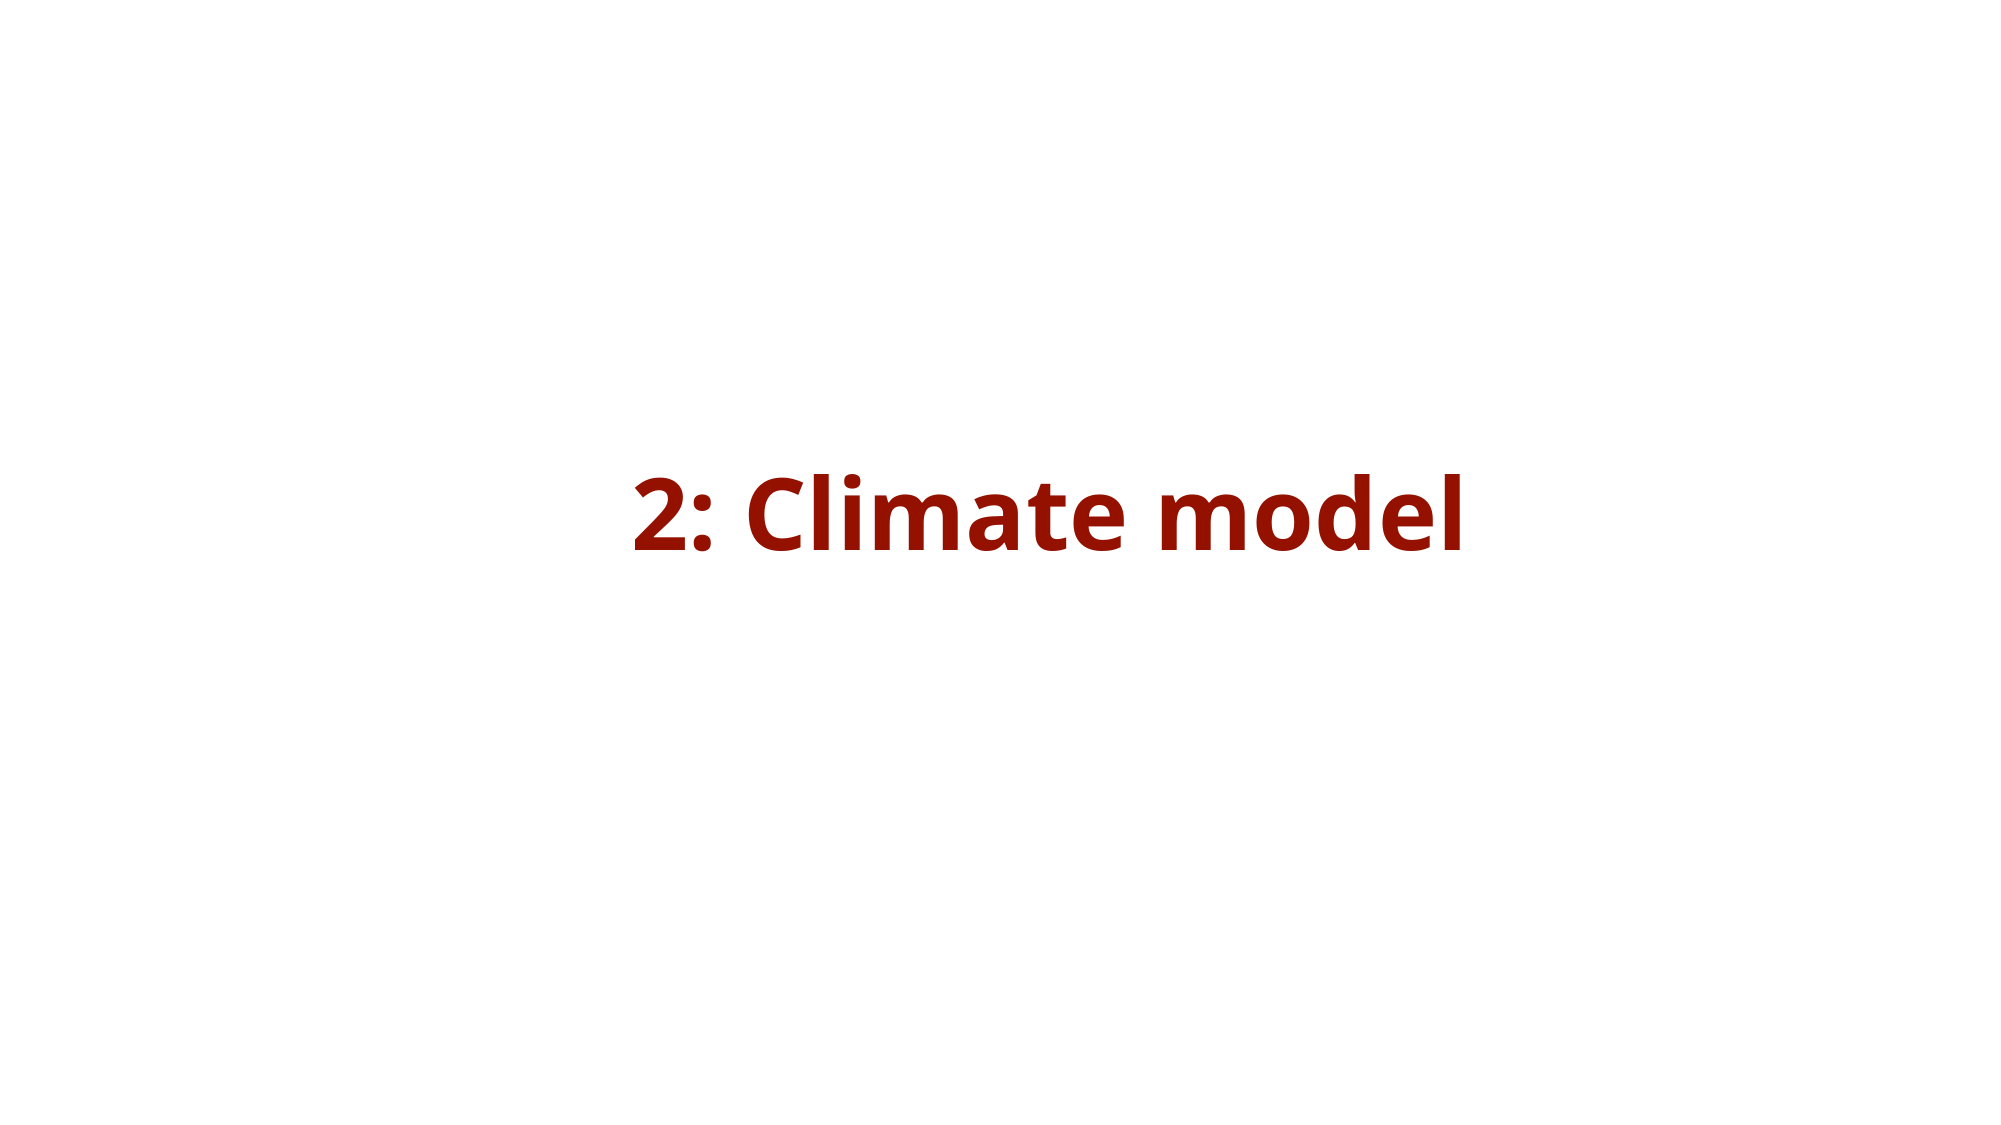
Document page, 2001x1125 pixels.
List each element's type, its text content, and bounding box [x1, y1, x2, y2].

title 2: Climate model [18, 409, 1871, 627]
